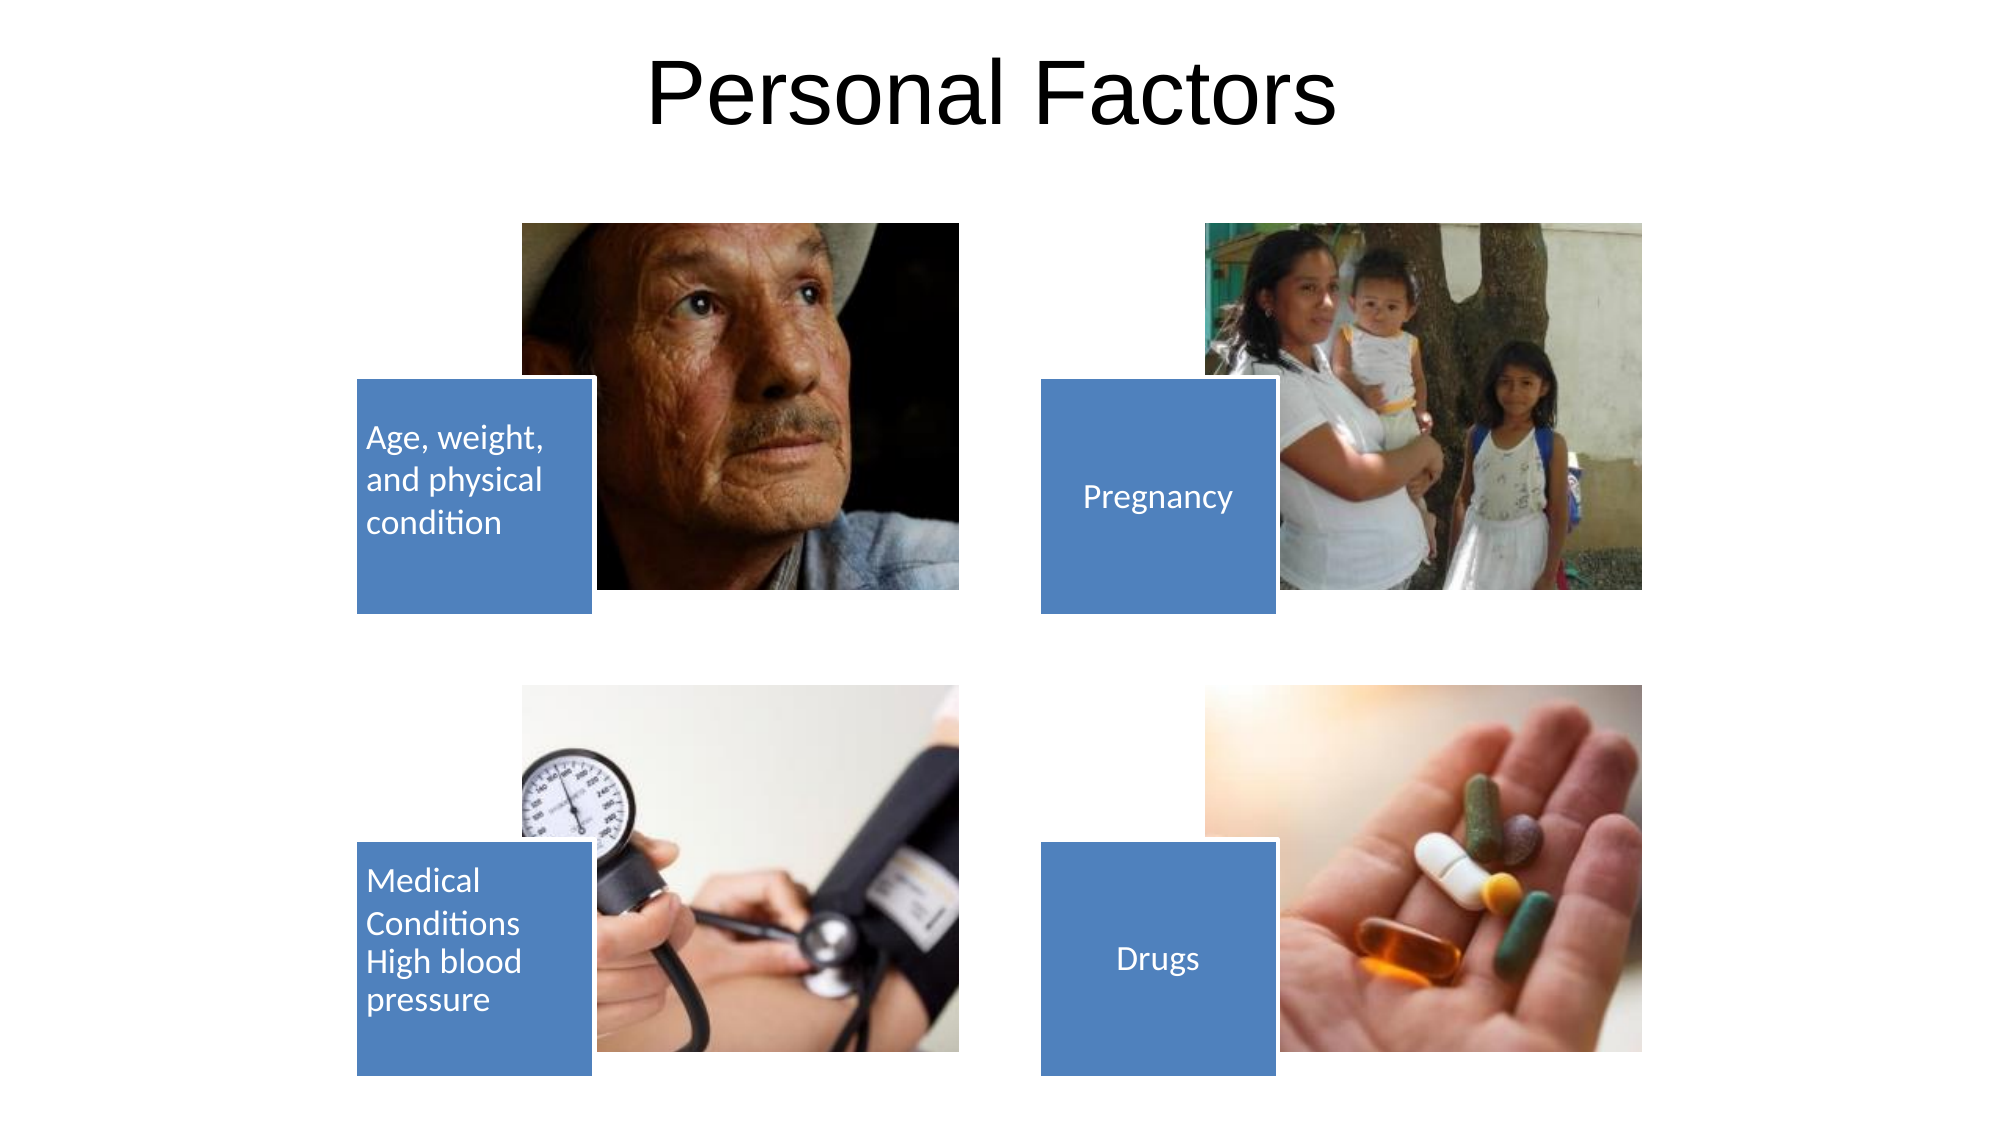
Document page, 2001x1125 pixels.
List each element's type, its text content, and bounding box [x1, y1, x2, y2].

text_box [74, 174, 1926, 1125]
text_box Personal Factors [345, 24, 1639, 173]
